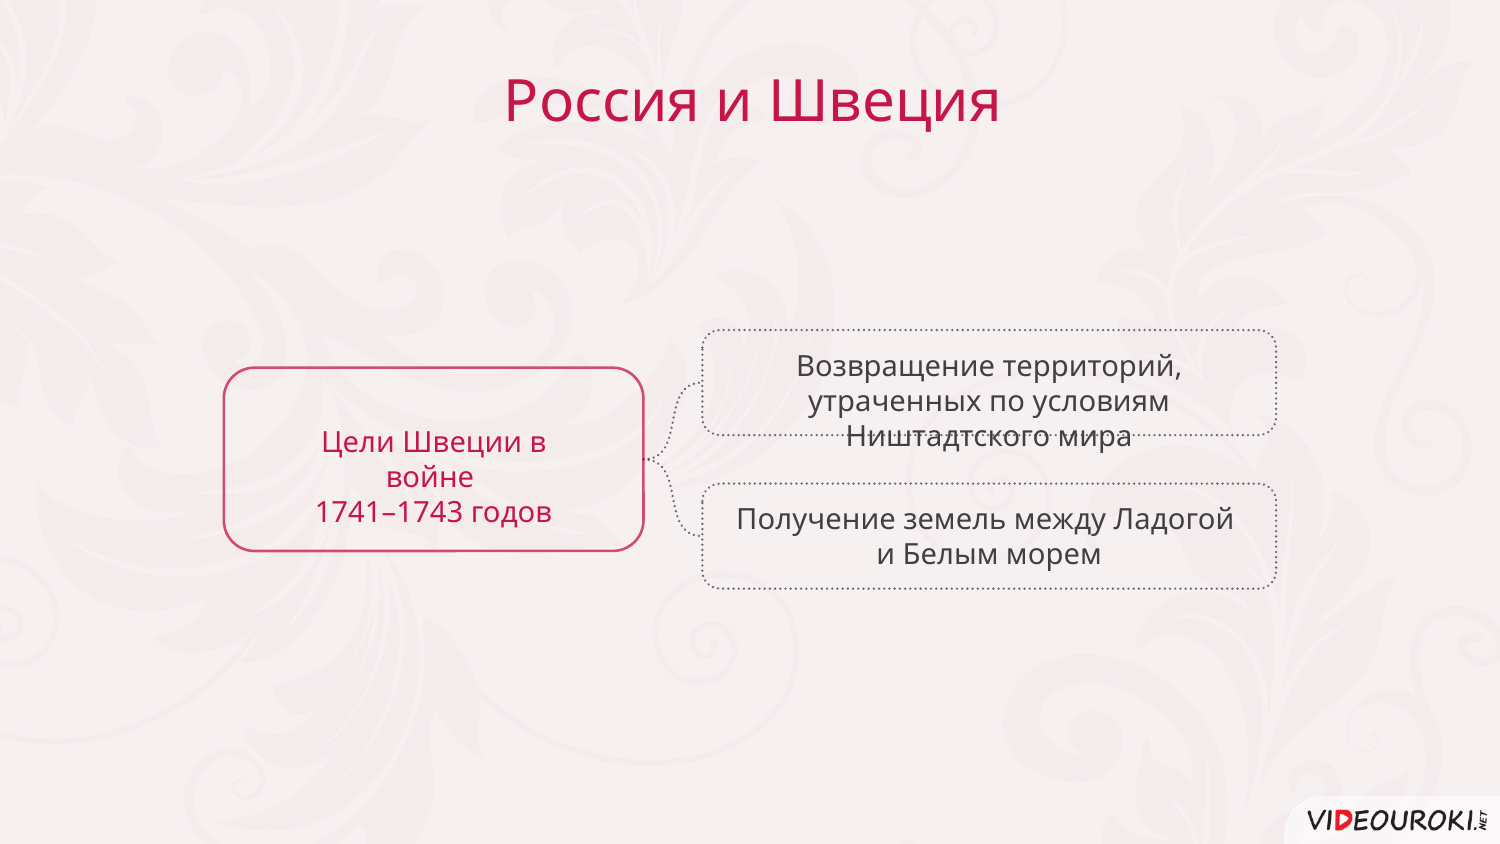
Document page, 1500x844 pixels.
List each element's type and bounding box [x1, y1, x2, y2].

text_box [643, 459, 703, 537]
text_box [643, 382, 703, 459]
picture [0, 0, 1500, 844]
